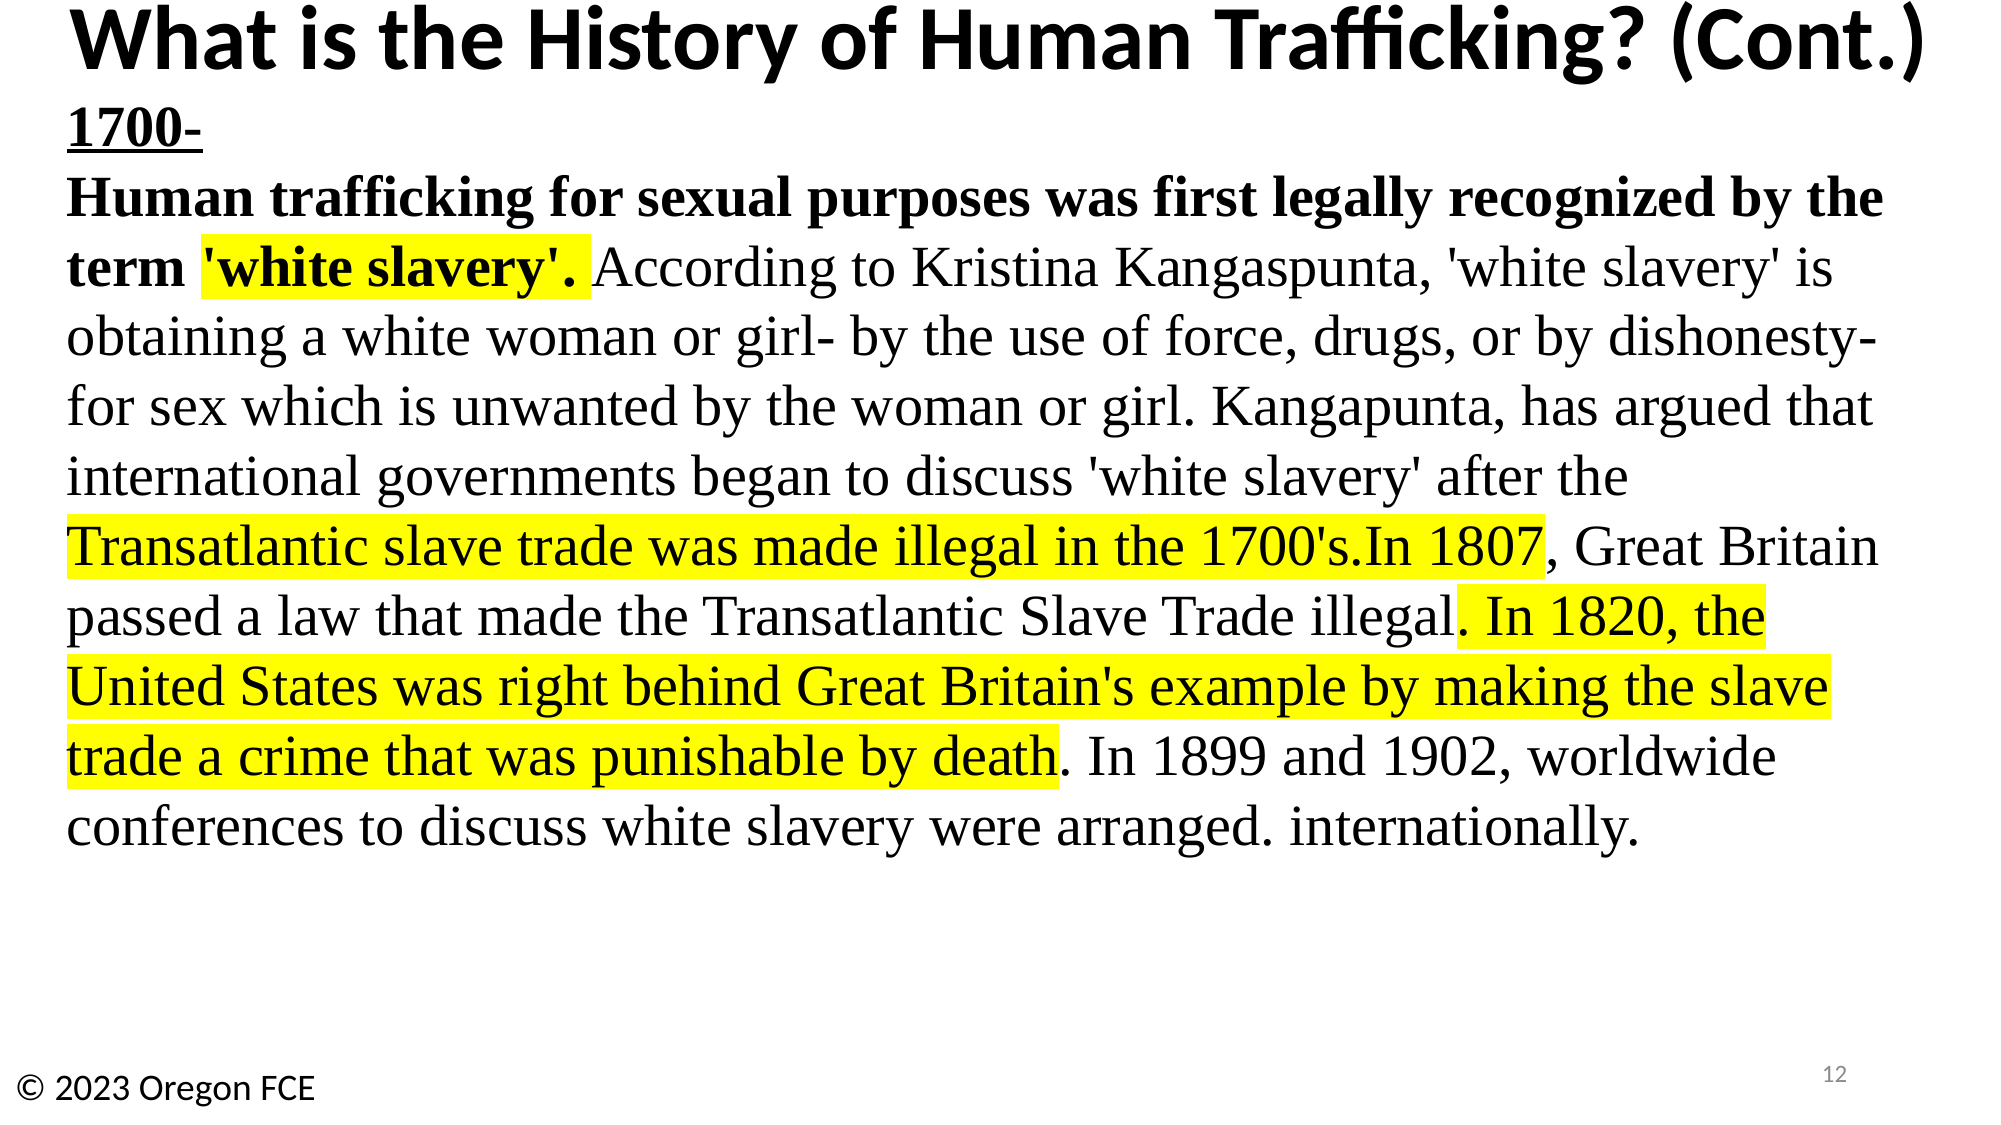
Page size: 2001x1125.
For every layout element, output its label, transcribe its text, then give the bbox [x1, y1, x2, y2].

text_box What is the History of Human Trafficking? (Cont.) 1700- Human trafficking for sexual purposes was first legally recognized by the term 'white slavery'. According to Kristina Kangaspunta, 'white slavery' is obtaining a white woman or girl- by the use of force, drugs, or by dishonesty- for sex which is unwanted by the woman or girl. Kangapunta, has argued that international governments began to discuss 'white slavery' after the Transatlantic slave trade was made illegal in the 1700's.In 1807, Great Britain passed a law that made the Transatlantic Slave Trade illegal. In 1820, the United States was right behind Great Britain's example by making the slave trade a crime that was punishable by death. In 1899 and 1902, worldwide conferences to discuss white slavery were arranged. internationally. [52, 0, 1948, 1075]
text_box © 2023 Oregon FCE [0, 1055, 345, 1116]
slide_number 12 [1412, 1042, 1863, 1103]
